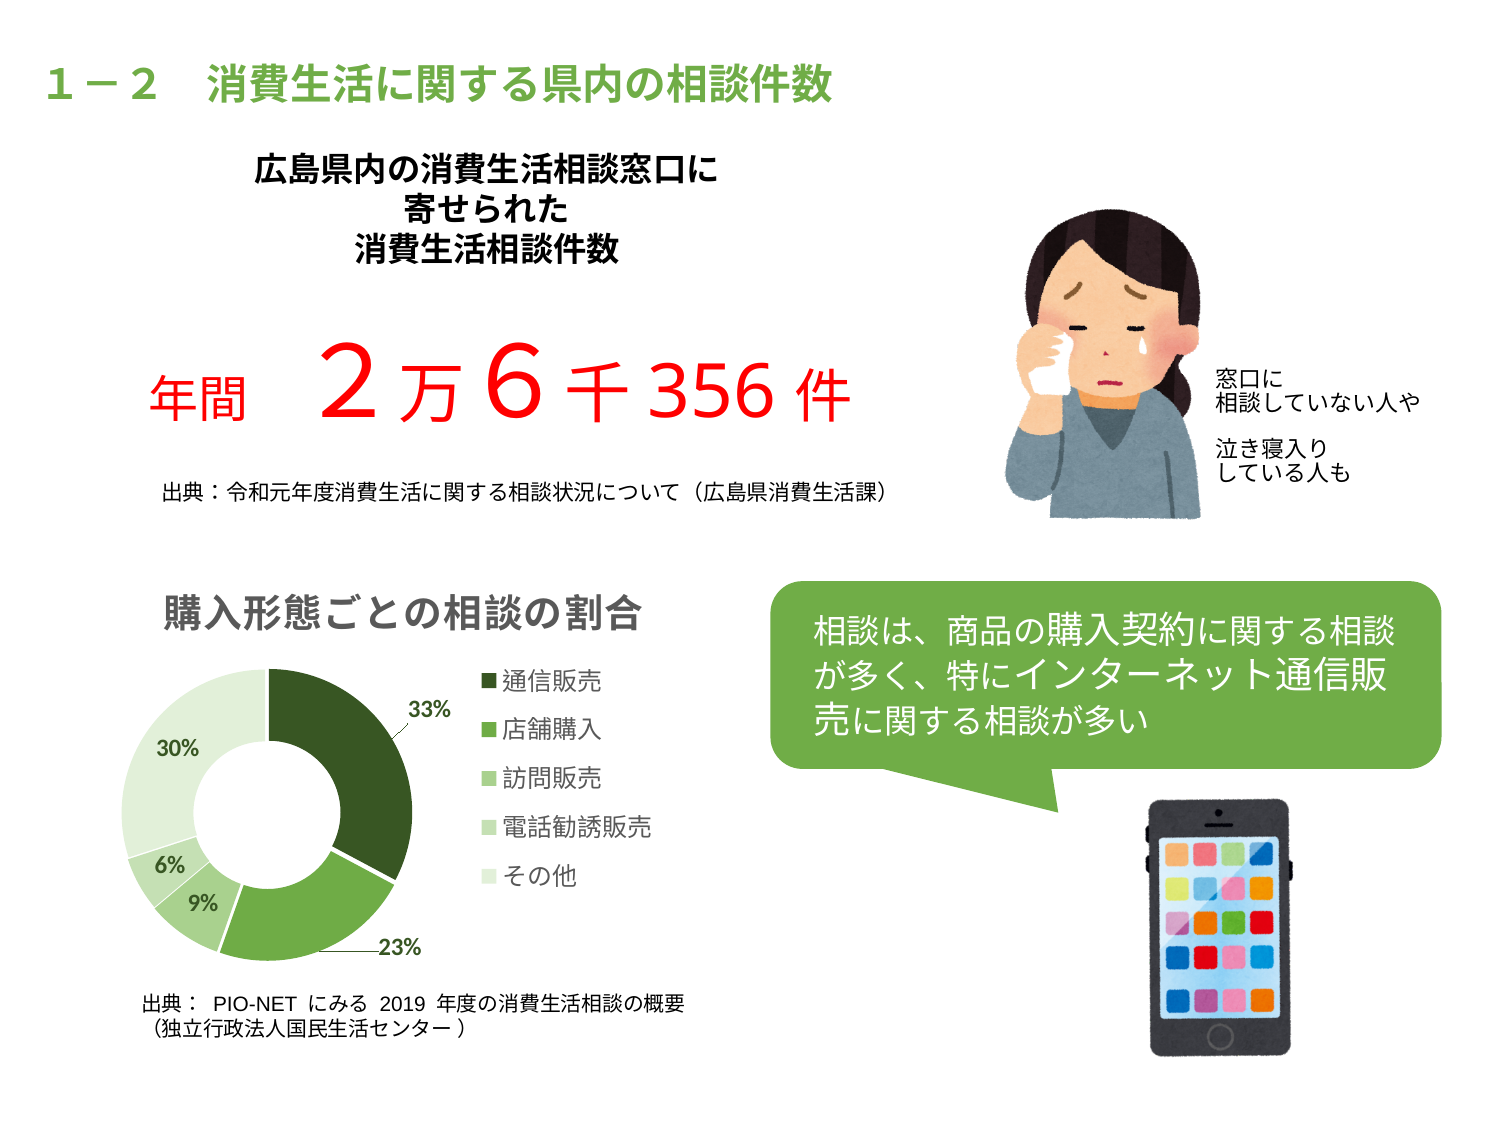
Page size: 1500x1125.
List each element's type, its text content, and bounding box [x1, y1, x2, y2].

text_box 相談は、商品の購入契約に関する相談が多く、特にインターネット通信販売に関する相談が多い [798, 598, 1419, 748]
text_box [770, 581, 1442, 695]
chart [64, 552, 743, 1050]
text_box １－２ 消費生活に関する県内の相談件数 [24, 56, 1253, 117]
text_box [766, 695, 1222, 908]
picture [978, 201, 1253, 526]
text_box 広島県内の消費生活相談窓口に 寄せられた 消費生活相談件数 [228, 141, 746, 276]
picture [1025, 733, 1411, 1124]
text_box 年間 ２万６千356件 [133, 280, 724, 414]
text_box [1258, 695, 1465, 908]
text_box 出典：令和元年度消費生活に関する相談状況について（広島県消費生活課） [146, 471, 916, 513]
text_box 窓口に 相談していない人や 泣き寝入り している人も [1253, 360, 1419, 494]
